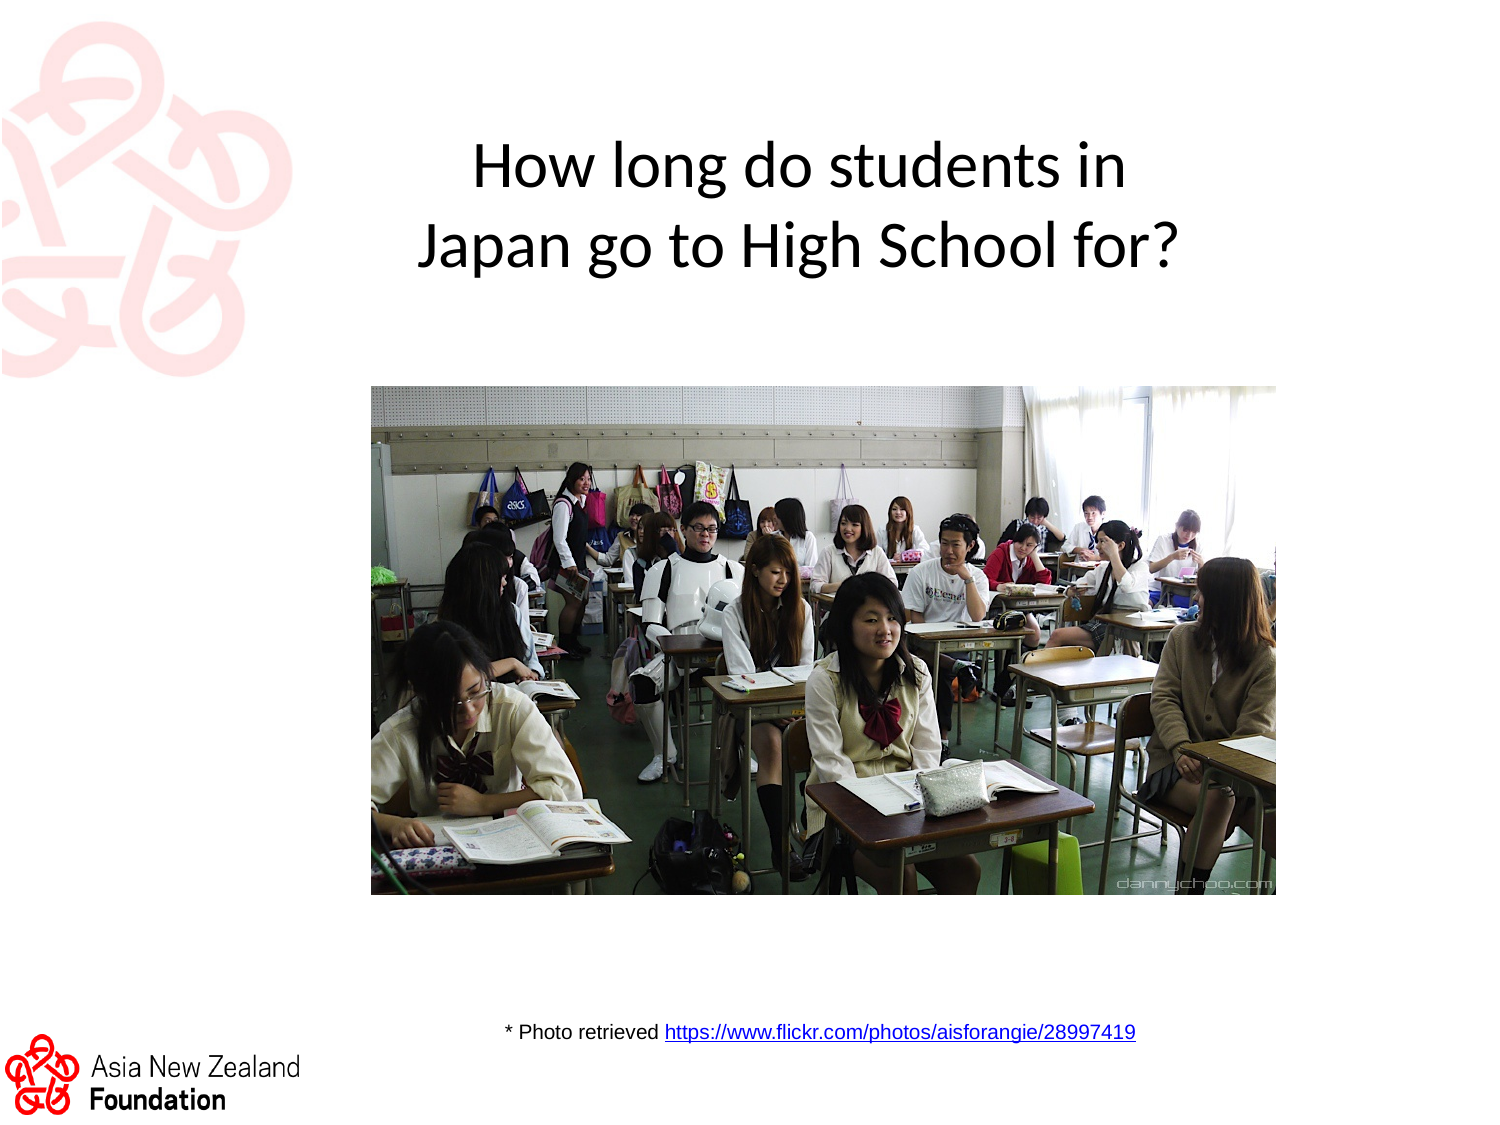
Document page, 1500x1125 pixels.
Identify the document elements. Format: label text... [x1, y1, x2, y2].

text_box * Photo retrieved https://www.flickr.com/photos/aisforangie/28997419 [490, 1011, 1424, 1052]
picture [5, 1034, 299, 1115]
list How long do students in Japan go to High School for? [381, 113, 1219, 384]
picture [2, 6, 313, 386]
picture [371, 386, 1276, 895]
